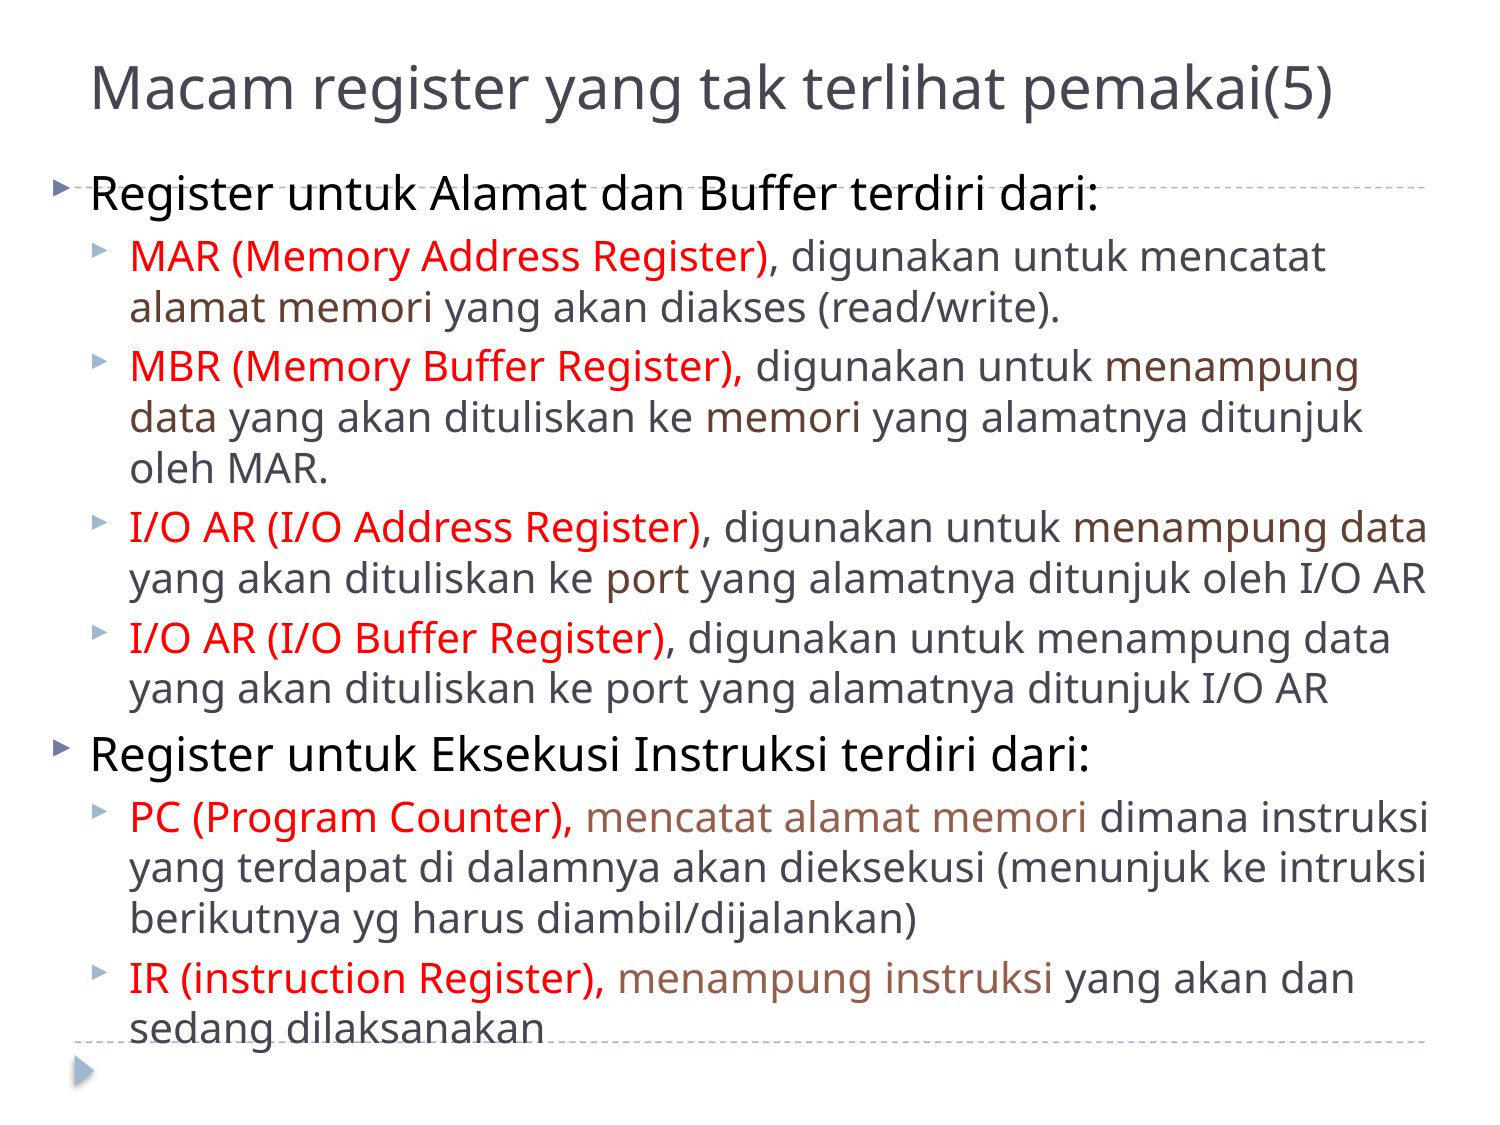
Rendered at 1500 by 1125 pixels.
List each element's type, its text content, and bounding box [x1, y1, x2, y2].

list Register untuk Alamat dan Buffer terdiri dari: MAR (Memory Address Register), digunakan untuk mencatat alamat memori yang akan diakses (read/write). MBR (Memory Buffer Register), digunakan untuk menampung data yang akan dituliskan ke memori yang alamatnya ditunjuk oleh MAR. I/O AR (I/O Address Register), digunakan untuk menampung data yang akan dituliskan ke port yang alamatnya ditunjuk oleh I/O AR I/O AR (I/O Buffer Register), digunakan untuk menampung data yang akan dituliskan ke port yang alamatnya ditunjuk I/O AR Register untuk Eksekusi Instruksi terdiri dari: PC (Program Counter), mencatat alamat memori dimana instruksi yang terdapat di dalamnya akan dieksekusi (menunjuk ke intruksi berikutnya yg harus diambil/dijalankan) IR (instruction Register), menampung instruksi yang akan dan sedang dilaksanakan [35, 155, 1465, 1102]
title Macam register yang tak terlihat pemakai(5) [75, 24, 1425, 129]
